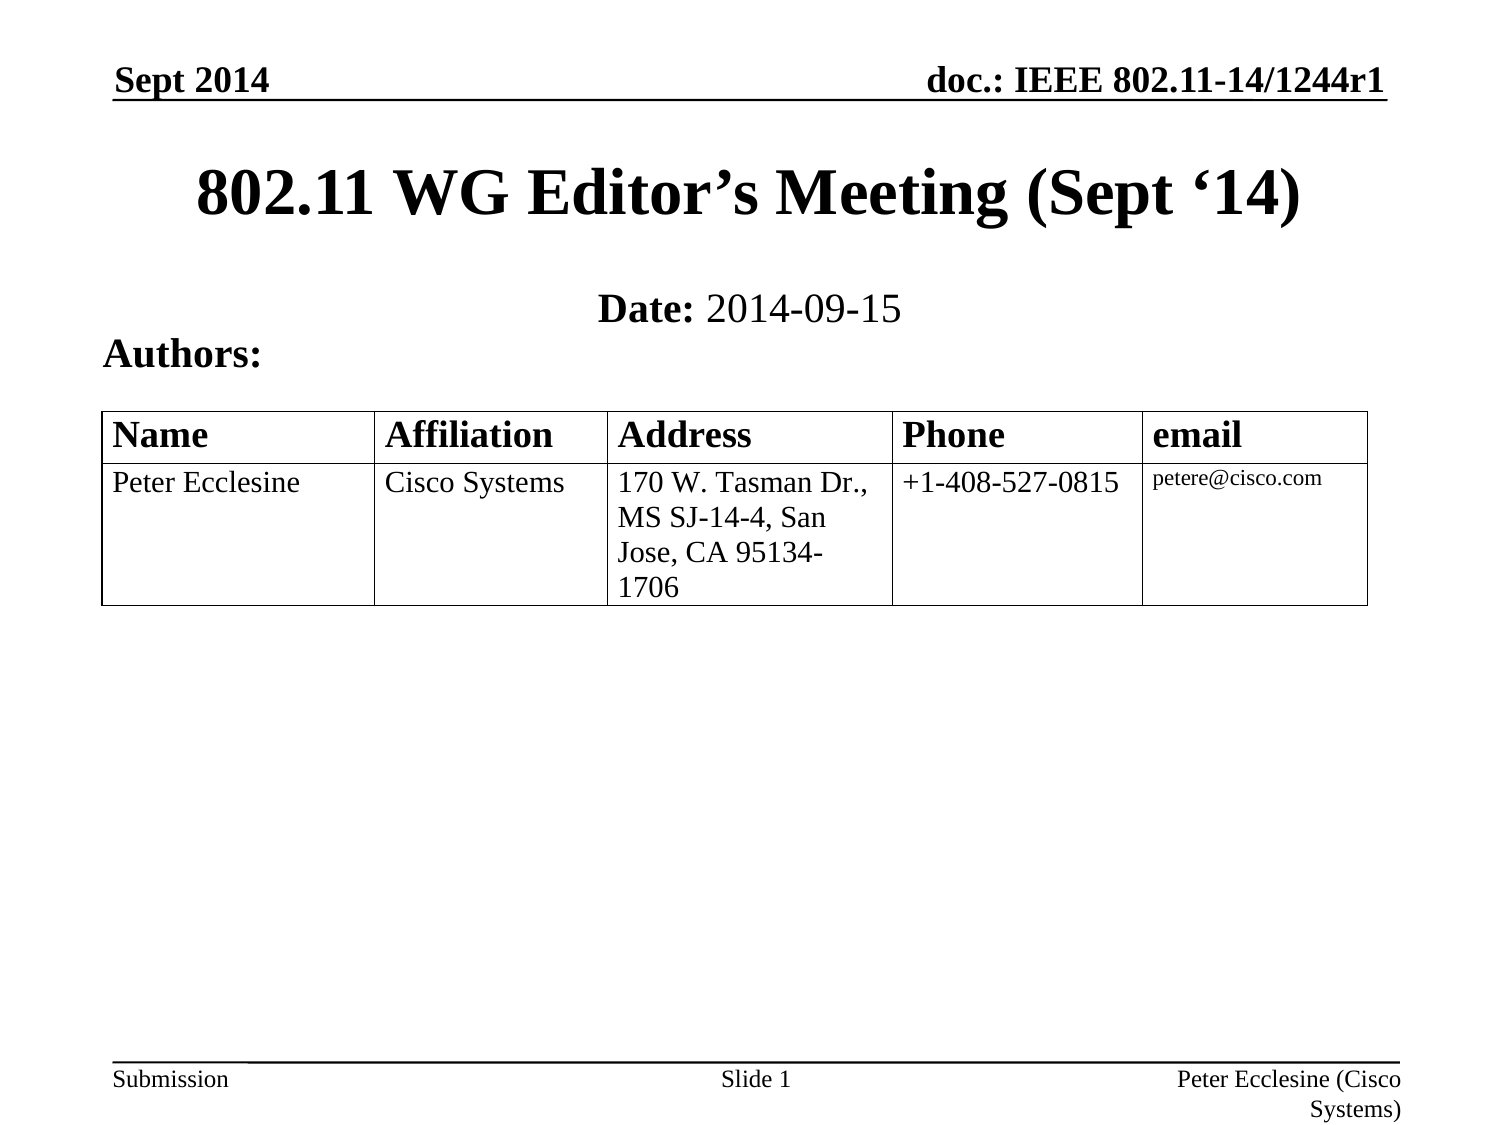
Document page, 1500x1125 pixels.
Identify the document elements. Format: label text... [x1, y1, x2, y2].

slide_number Slide 1 [712, 1061, 800, 1093]
footer Peter Ecclesine (Cisco Systems) [1164, 1061, 1402, 1093]
list Date: 2014-09-15 [112, 279, 1388, 343]
title 802.11 WG Editor’s Meeting (Sept ‘14) [112, 112, 1388, 263]
text_box Authors: [87, 318, 325, 381]
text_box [87, 410, 1388, 835]
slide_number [114, 54, 272, 101]
